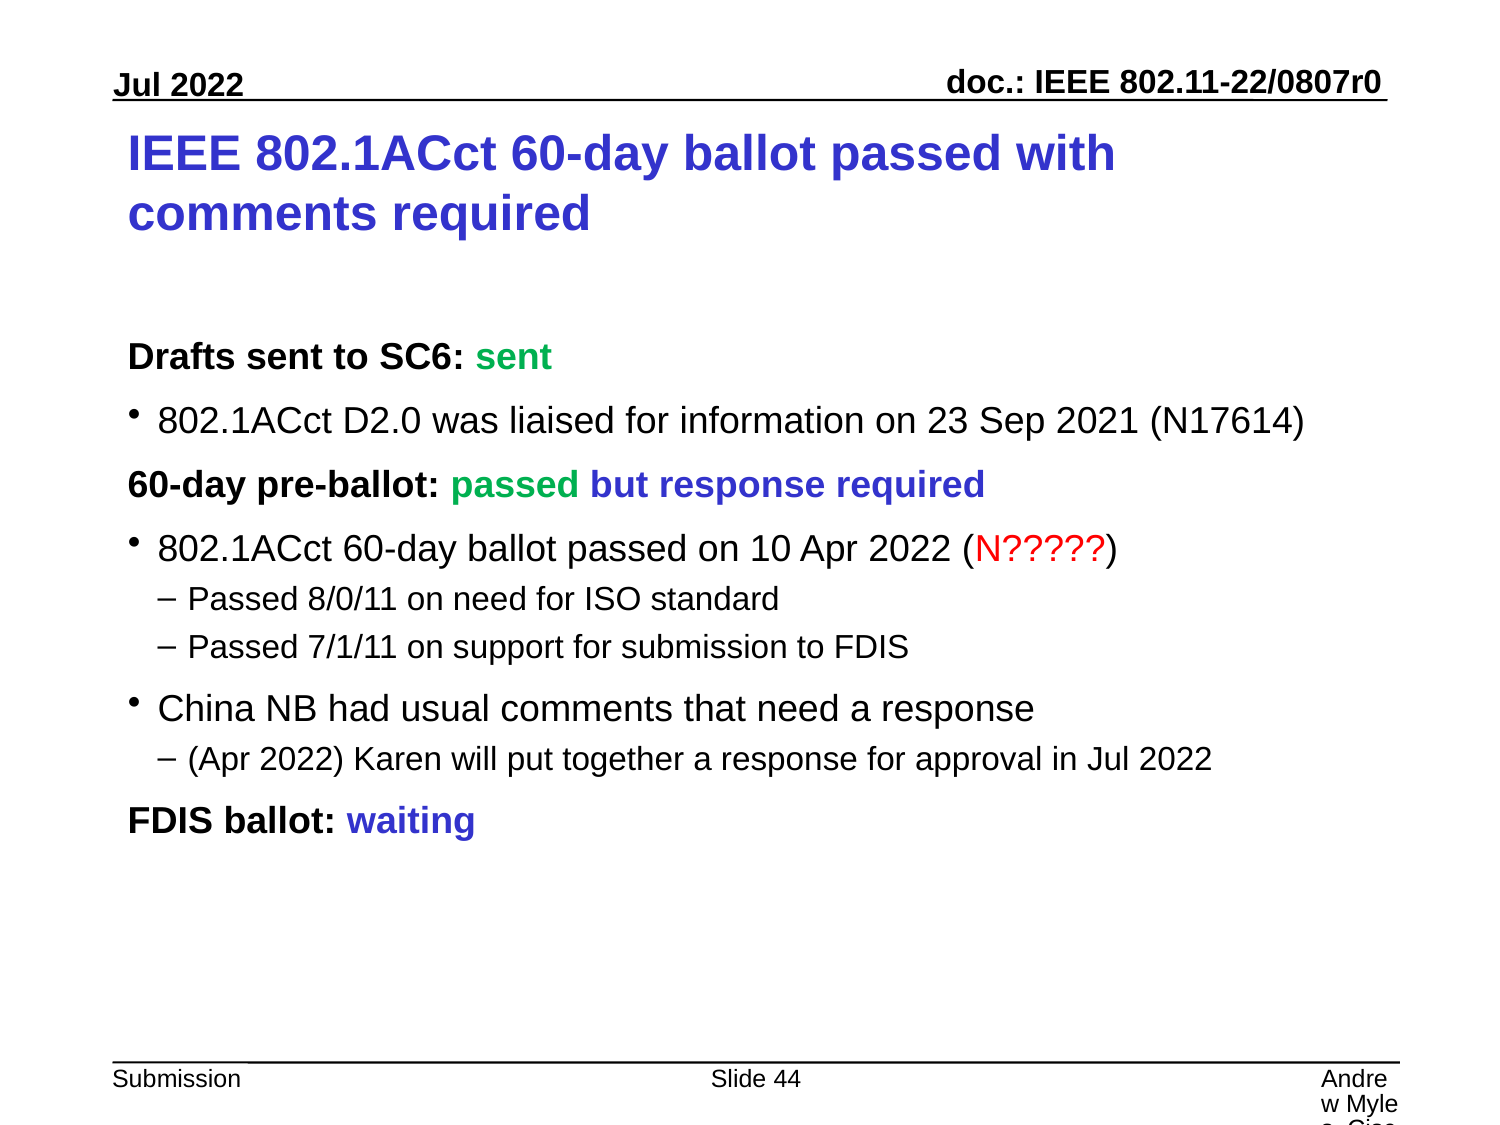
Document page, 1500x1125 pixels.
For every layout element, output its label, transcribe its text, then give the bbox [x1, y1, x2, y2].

list Drafts sent to SC6: sent 802.1ACct D2.0 was liaised for information on 23 Sep 2021 (N17614) 60-day pre-ballot: passed but response required 802.1ACct 60-day ballot passed on 10 Apr 2022 (N?????) Passed 8/0/11 on need for ISO standard Passed 7/1/11 on support for submission to FDIS China NB had usual comments that need a response (Apr 2022) Karen will put together a response for approval in Jul 2022 FDIS ballot: waiting [112, 324, 1388, 1000]
slide_number Slide 44 [709, 1061, 803, 1093]
footer Andrew Myles, Cisco [1320, 1061, 1402, 1093]
title IEEE 802.1ACct 60-day ballot passed with comments required [112, 112, 1388, 288]
